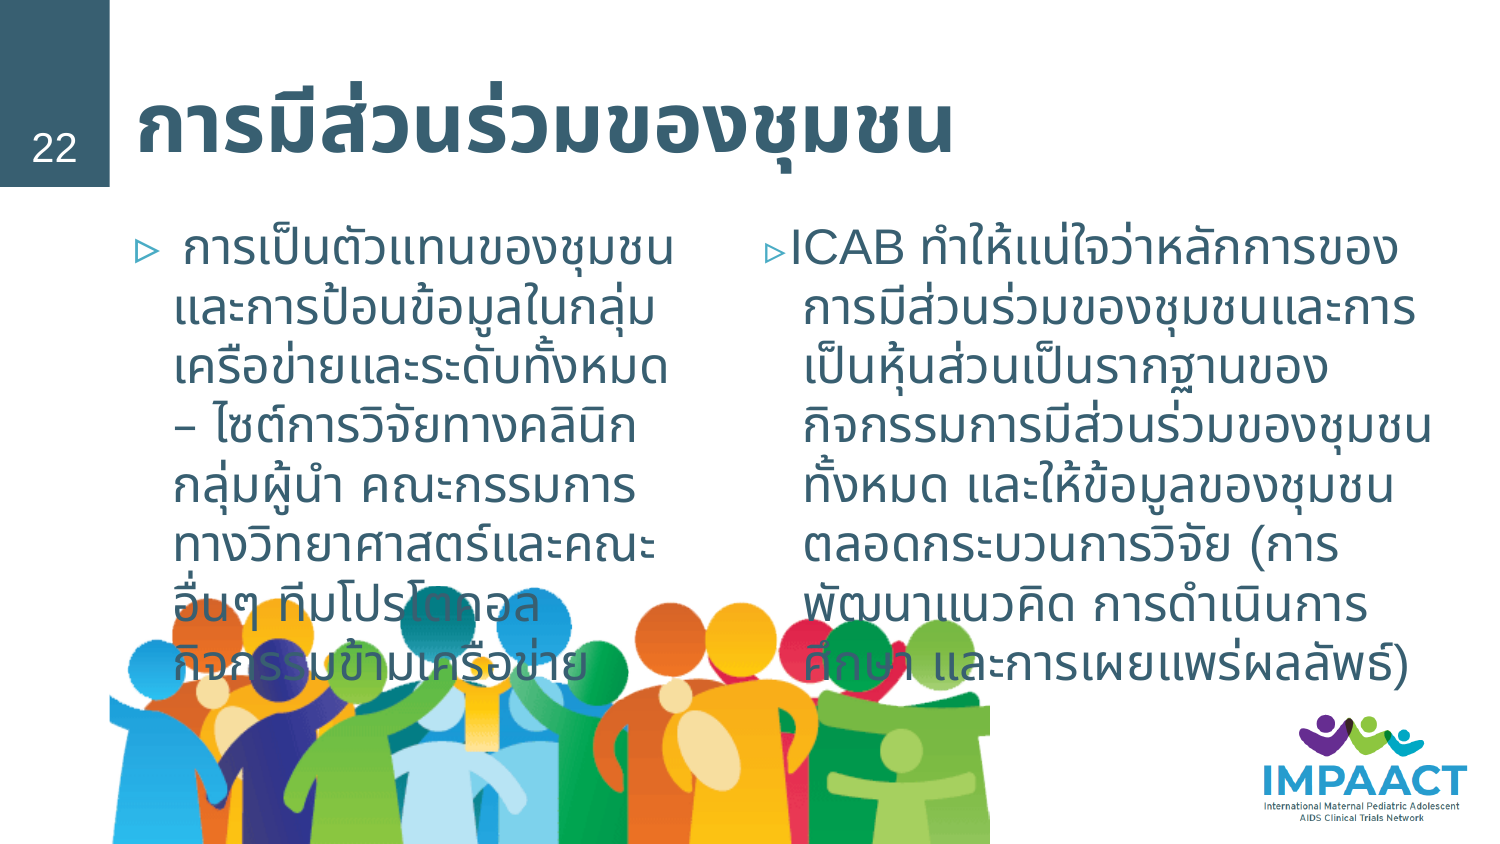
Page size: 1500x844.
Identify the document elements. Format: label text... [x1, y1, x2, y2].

picture [109, 586, 990, 844]
text_box ▹ICAB ทำให้แน่ใจว่าหลักการของการมีส่วนร่วมของชุมชนและการเป็นหุ้นส่วนเป็นรากฐานของกิจกรรมการมีส่วนร่วมของชุมชนทั้งหมด และให้ข้อมูลของชุมชนตลอดกระบวนการวิจัย (การพัฒนาแนวคิด การดำเนินการศึกษา และการเผยแพร่ผลลัพธ์) [763, 215, 1436, 693]
text_box ▹ การเป็นตัวแทนของชุมชนและการป้อนข้อมูลในกลุ่มเครือข่ายและระดับทั้งหมด – ไซต์การวิจัยทางคลินิก กลุ่มผู้นำ คณะกรรมการทางวิทยาศาสตร์และคณะอื่นๆ ทีมโปรโตคอล กิจกรรมข้ามเครือข่าย [132, 215, 696, 693]
text_box 22 [29, 118, 81, 171]
picture [1263, 714, 1468, 821]
title การมีส่วนร่วมของชุมชน [132, 67, 1119, 211]
